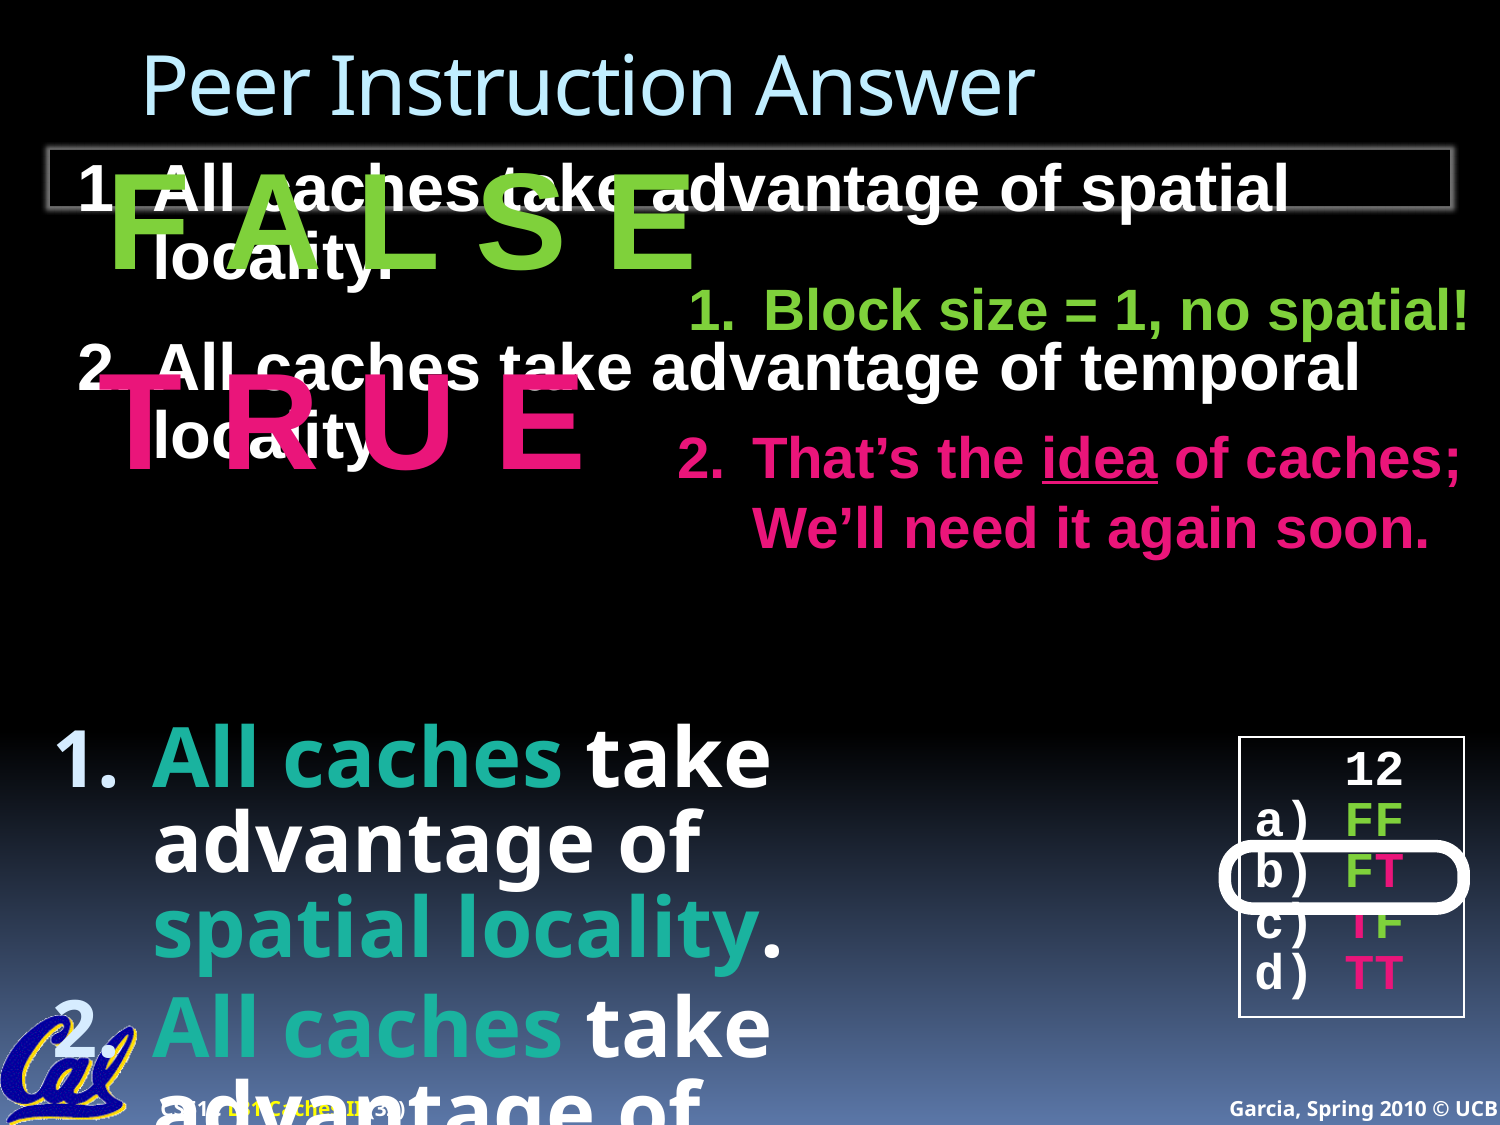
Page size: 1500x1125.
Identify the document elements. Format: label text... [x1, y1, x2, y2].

text_box F A L S E [92, 125, 713, 305]
title Peer Instruction Answer [125, 24, 1213, 103]
text_box All caches take advantage of spatial locality. All caches take advantage of temporal locality. [37, 712, 1213, 1005]
text_box [1224, 846, 1464, 909]
picture [0, 1015, 140, 1125]
text_box All caches take advantage of spatial locality. All caches take advantage of temporal locality. [62, 149, 1463, 480]
text_box That’s the idea of caches; We’ll need it again soon. [662, 412, 1500, 568]
text_box 12 a) FF b) FT c) TF d) TT [1239, 737, 1465, 1017]
text_box T R U E [83, 324, 602, 505]
text_box Block size = 1, no spatial! [673, 264, 1488, 350]
